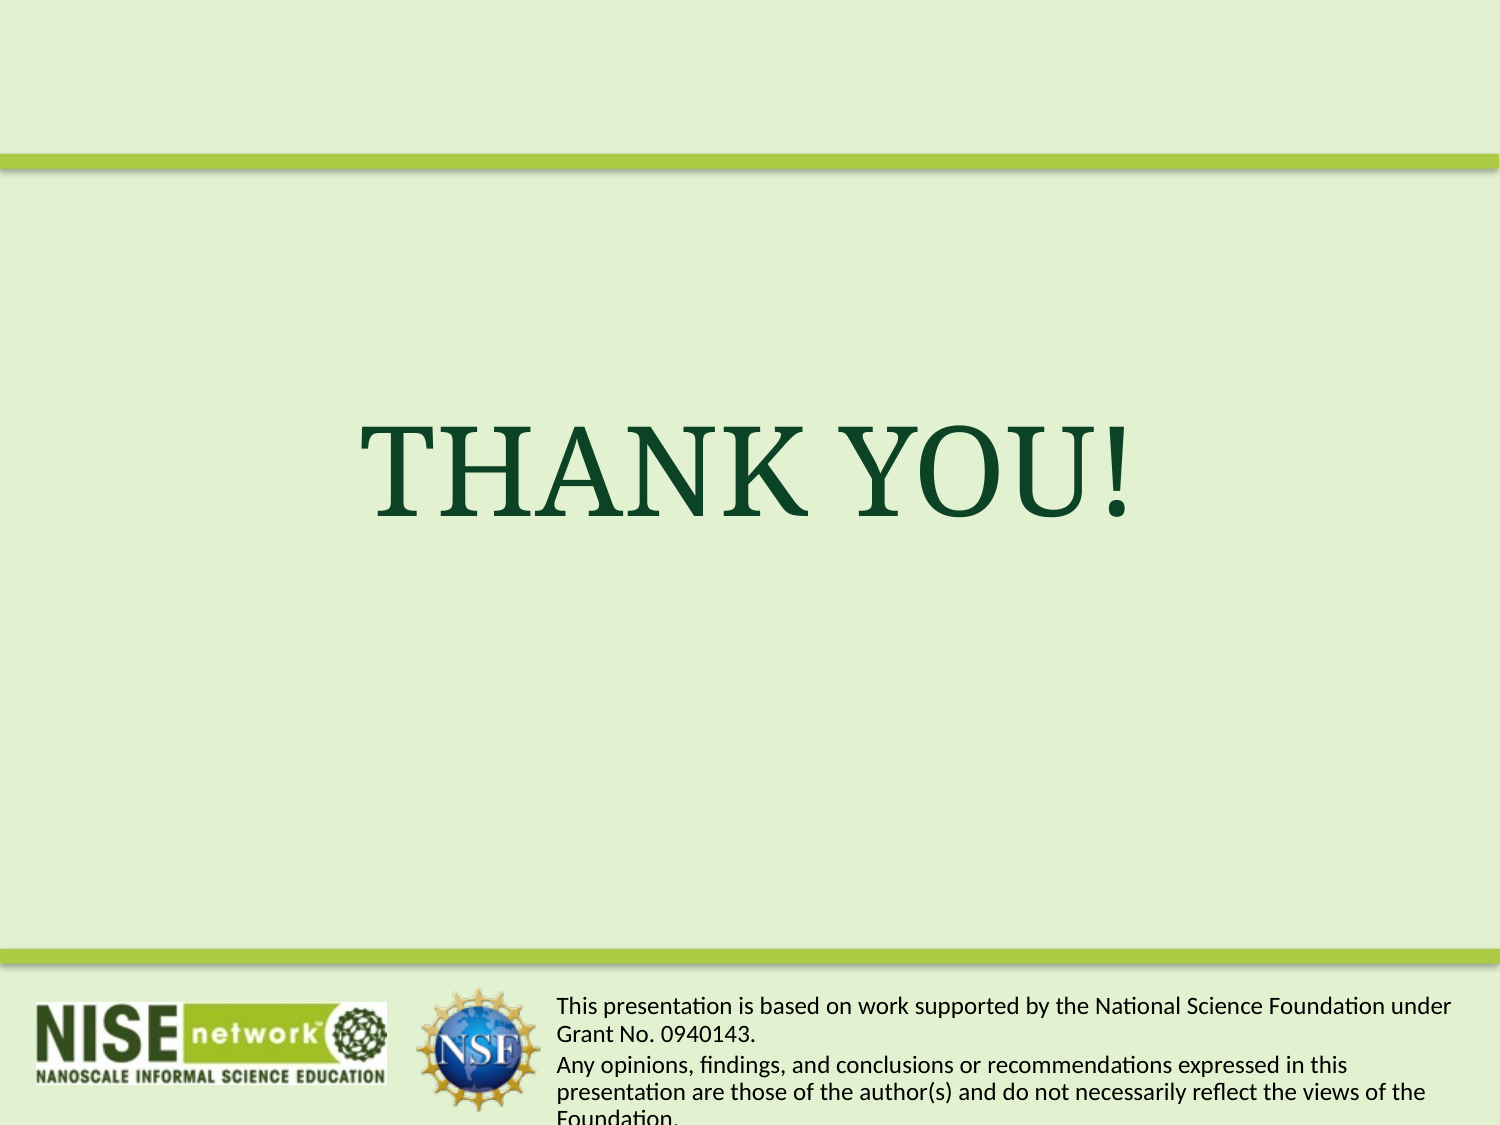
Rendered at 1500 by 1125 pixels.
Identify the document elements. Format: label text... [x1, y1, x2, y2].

text_box This presentation is based on work supported by the National Science Foundation under Grant No. 0940143. Any opinions, findings, and conclusions or recommendations expressed in this presentation are those of the author(s) and do not necessarily reflect the views of the Foundation. [541, 986, 1499, 1125]
text_box [0, 948, 1500, 964]
picture [36, 1002, 388, 1085]
text_box [0, 153, 1500, 169]
text_box THANK YOU! [0, 384, 1499, 549]
picture [415, 985, 543, 1113]
